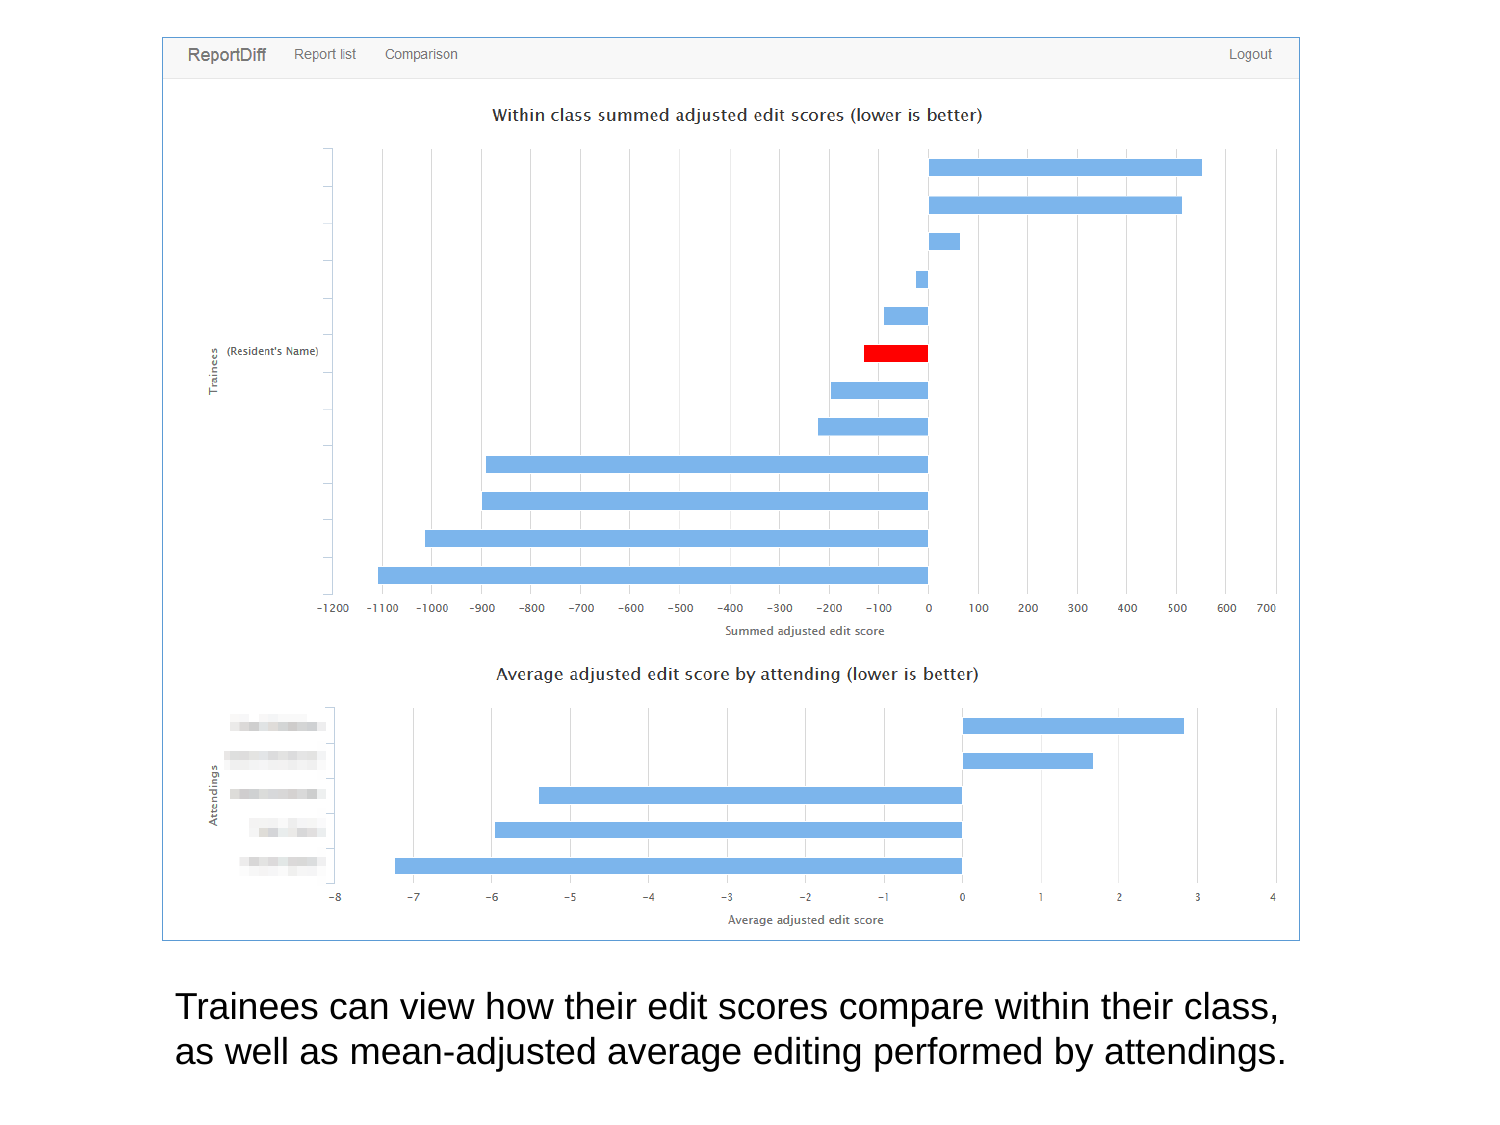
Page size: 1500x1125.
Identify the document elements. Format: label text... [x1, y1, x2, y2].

picture [162, 37, 1300, 941]
text_box Trainees can view how their edit scores compare within their class, as well as mean-adjusted average editing performed by attendings. [160, 974, 1303, 1080]
